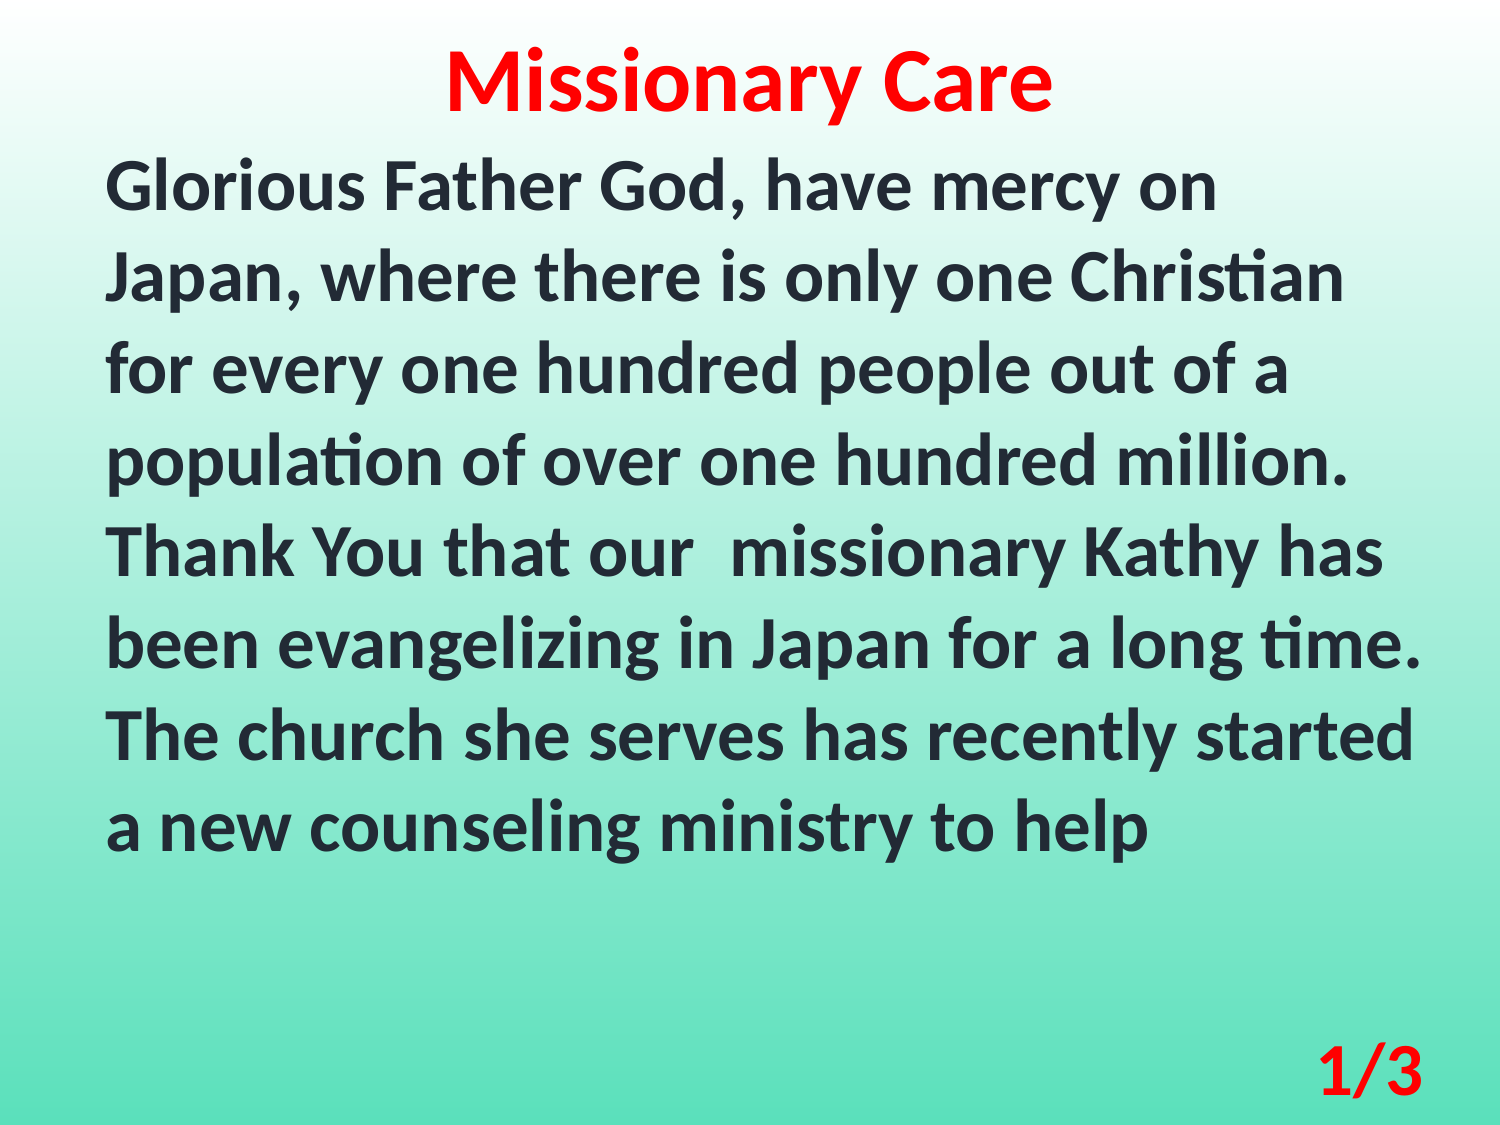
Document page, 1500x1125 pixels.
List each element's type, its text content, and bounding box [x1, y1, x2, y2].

text_box 1/3 [1300, 1012, 1474, 1118]
list Glorious Father God, have mercy on Japan, where there is only one Christian for every one hundred people out of a population of over one hundred million. Thank You that our missionary Kathy has been evangelizing in Japan for a long time. The church she serves has recently started a new counseling ministry to help [89, 126, 1444, 1053]
text_box Missionary Care [0, 34, 1500, 116]
